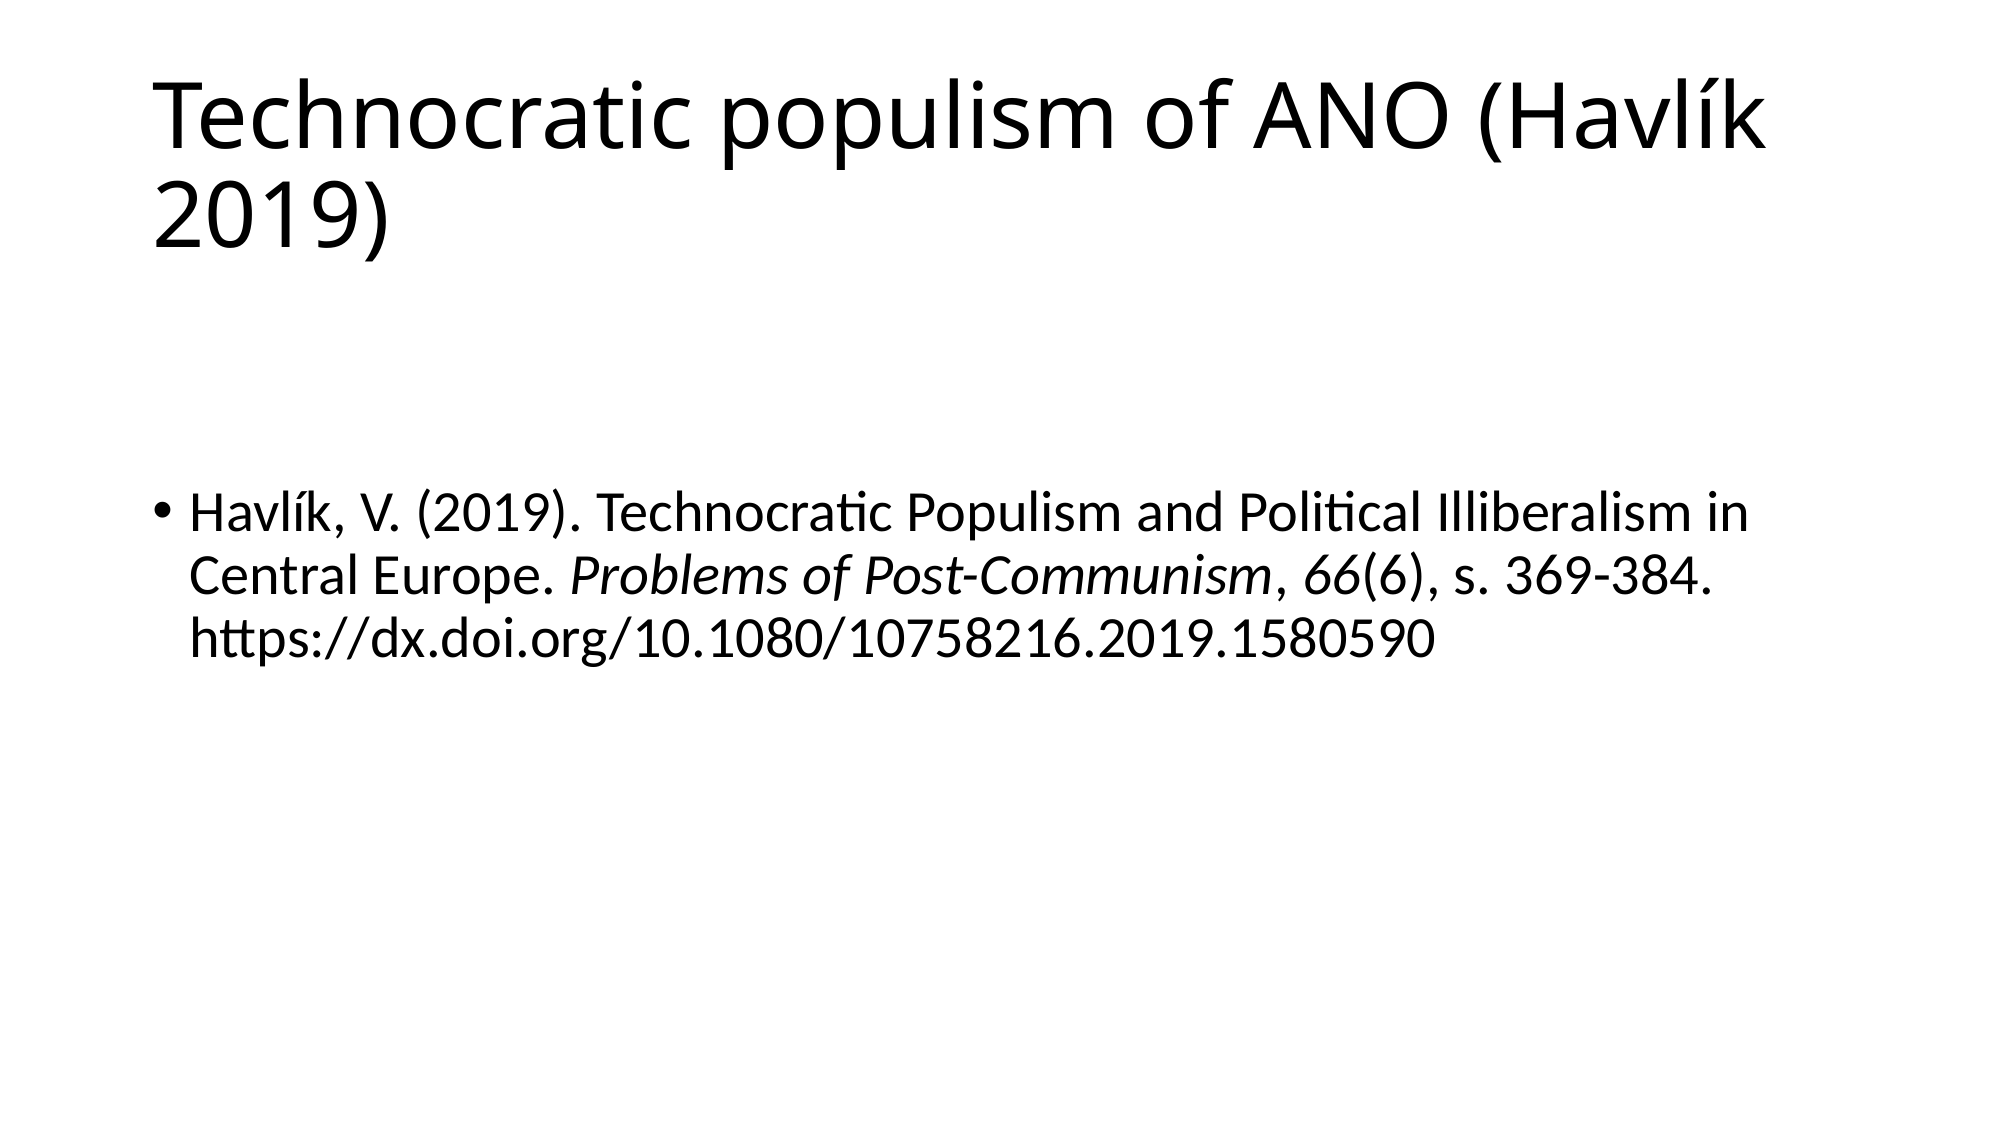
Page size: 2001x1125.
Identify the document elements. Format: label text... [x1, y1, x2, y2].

list Havlík, V. (2019). Technocratic Populism and Political Illiberalism in Central Europe. Problems of Post-Communism, 66(6), s. 369-384. https://dx.doi.org/10.1080/10758216.2019.1580590 [137, 299, 1863, 1014]
title Technocratic populism of ANO (Havlík 2019) [137, 59, 1863, 278]
